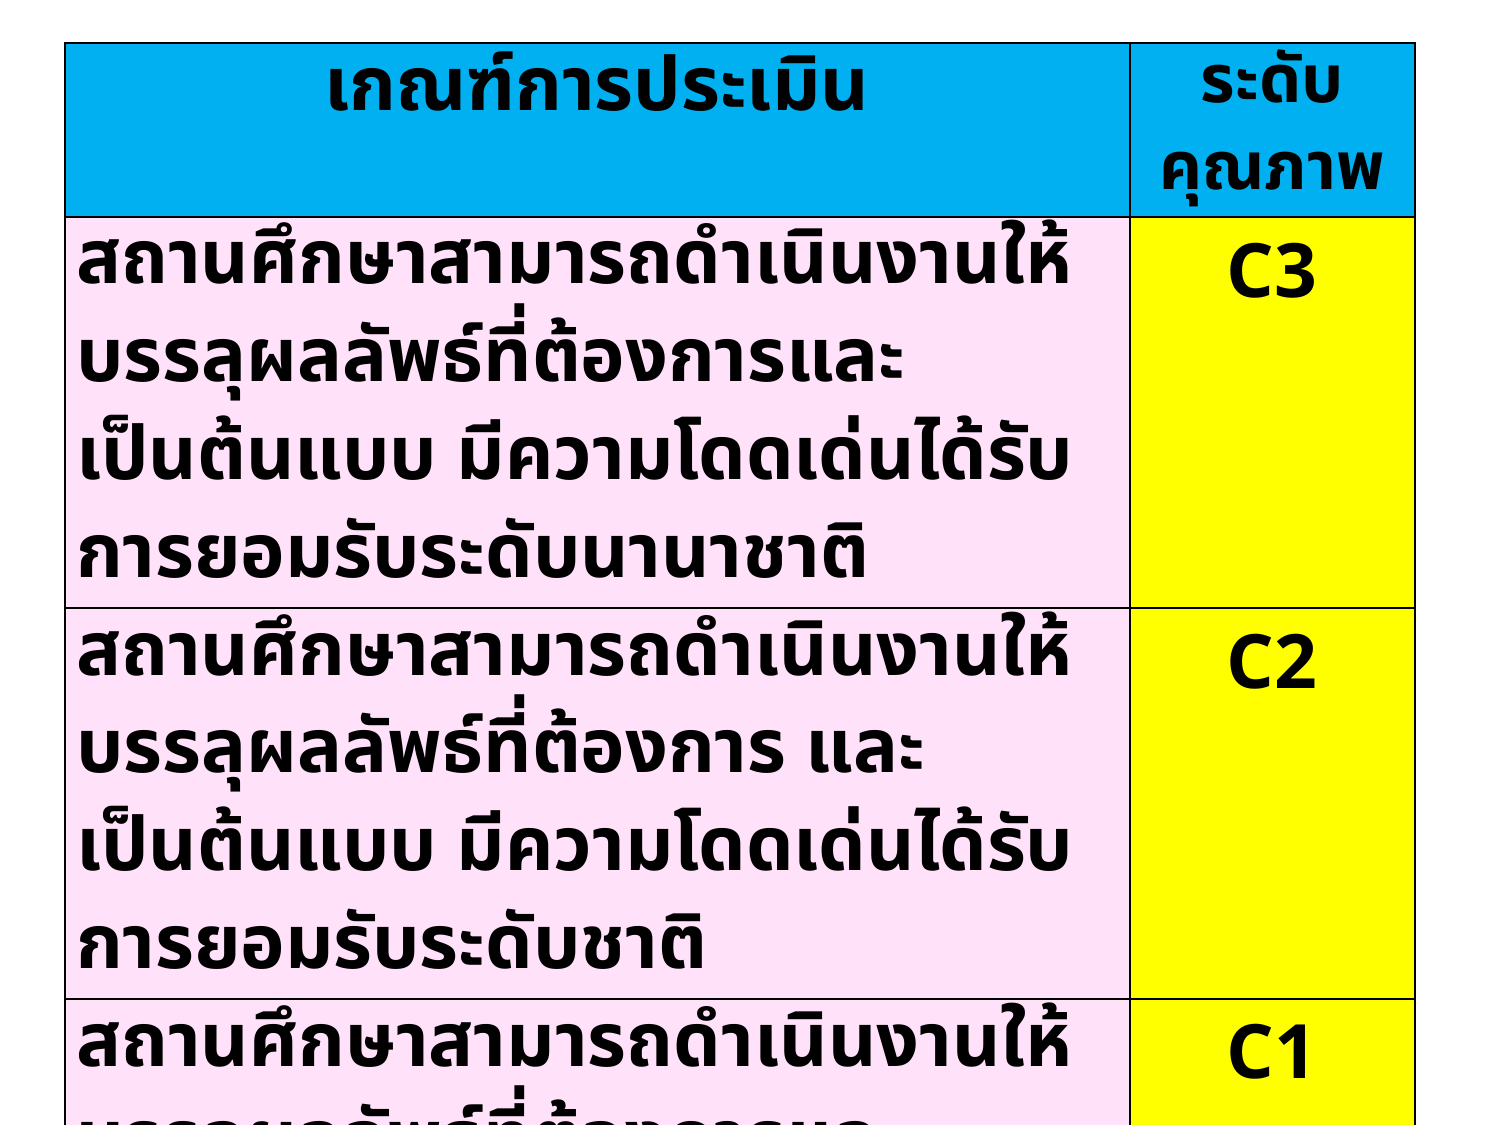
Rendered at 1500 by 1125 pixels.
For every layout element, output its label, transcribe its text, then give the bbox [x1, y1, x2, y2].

table_header ระดับคุณภาพ [1131, 44, 1414, 216]
table_cell C3 [1131, 218, 1414, 607]
table_cell สถานศึกษาสามารถดำเนินงานให้บรรลุผลลัพธ์ที่ต้องการและเป็นต้นแบบ มีความโดดเด่นได้รับการยอมรับระดับนานาชาติ [66, 218, 1129, 607]
footer คร.ไพเราะ มีบางยาง [512, 1042, 988, 1103]
table_header เกณฑ์การประเมิน [66, 44, 1129, 216]
table_cell สถานศึกษาสามารถดำเนินงานให้บรรลุผลลัพธ์ที่ต้องการและเป็นต้นแบบ มีความโดดเด่นระดับท้องถิ่น/ภูมิภาค [66, 1000, 1129, 1125]
table_cell C1 [1131, 1000, 1414, 1125]
table_cell C2 [1131, 609, 1414, 998]
table_cell สถานศึกษาสามารถดำเนินงานให้บรรลุผลลัพธ์ที่ต้องการ และเป็นต้นแบบ มีความโดดเด่นได้รับการยอมรับระดับชาติ [66, 609, 1129, 998]
